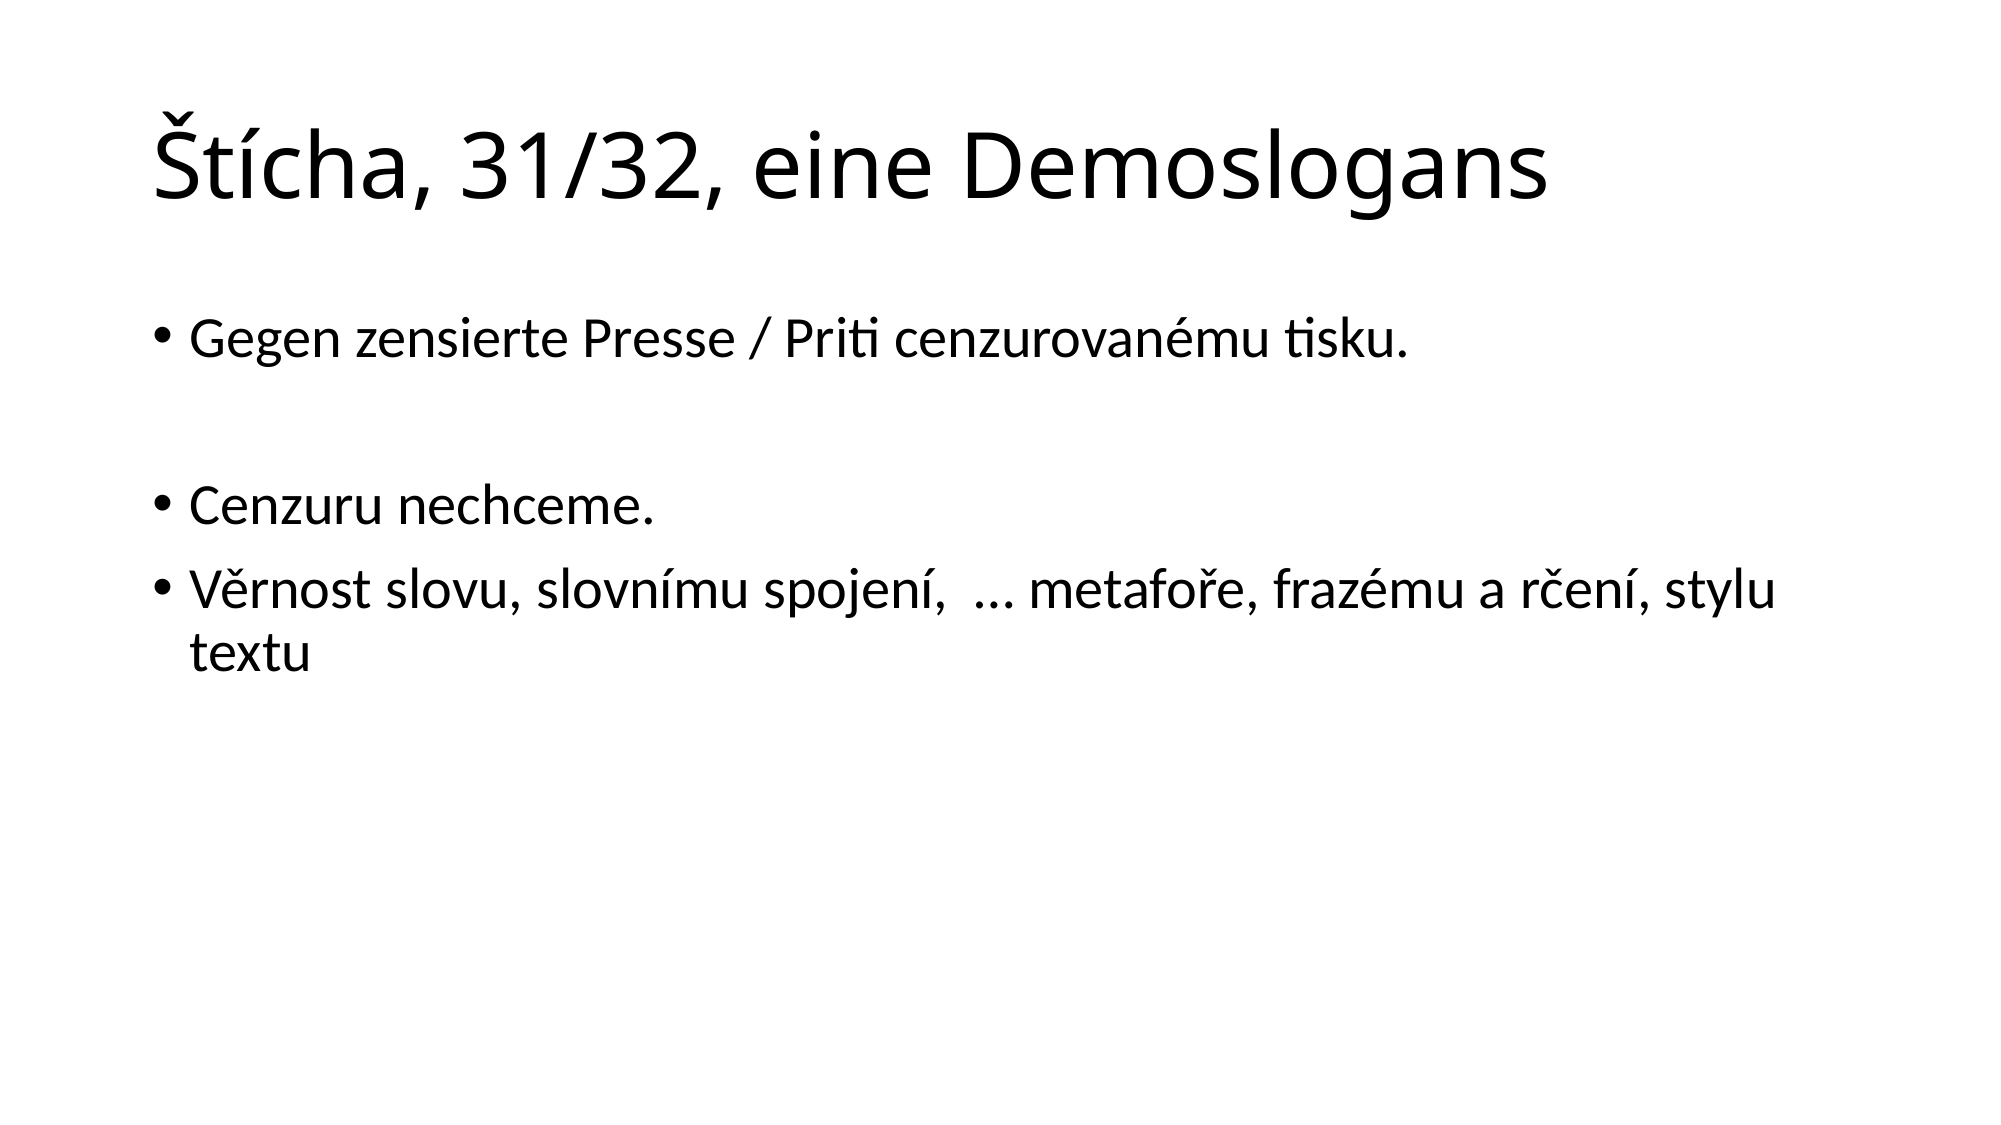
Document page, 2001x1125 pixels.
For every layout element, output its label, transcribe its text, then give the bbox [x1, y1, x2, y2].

list Gegen zensierte Presse / Priti cenzurovanému tisku. Cenzuru nechceme. Věrnost slovu, slovnímu spojení, … metafoře, frazému a rčení, stylu textu [137, 299, 1863, 1014]
title Štícha, 31/32, eine Demoslogans [137, 59, 1863, 278]
